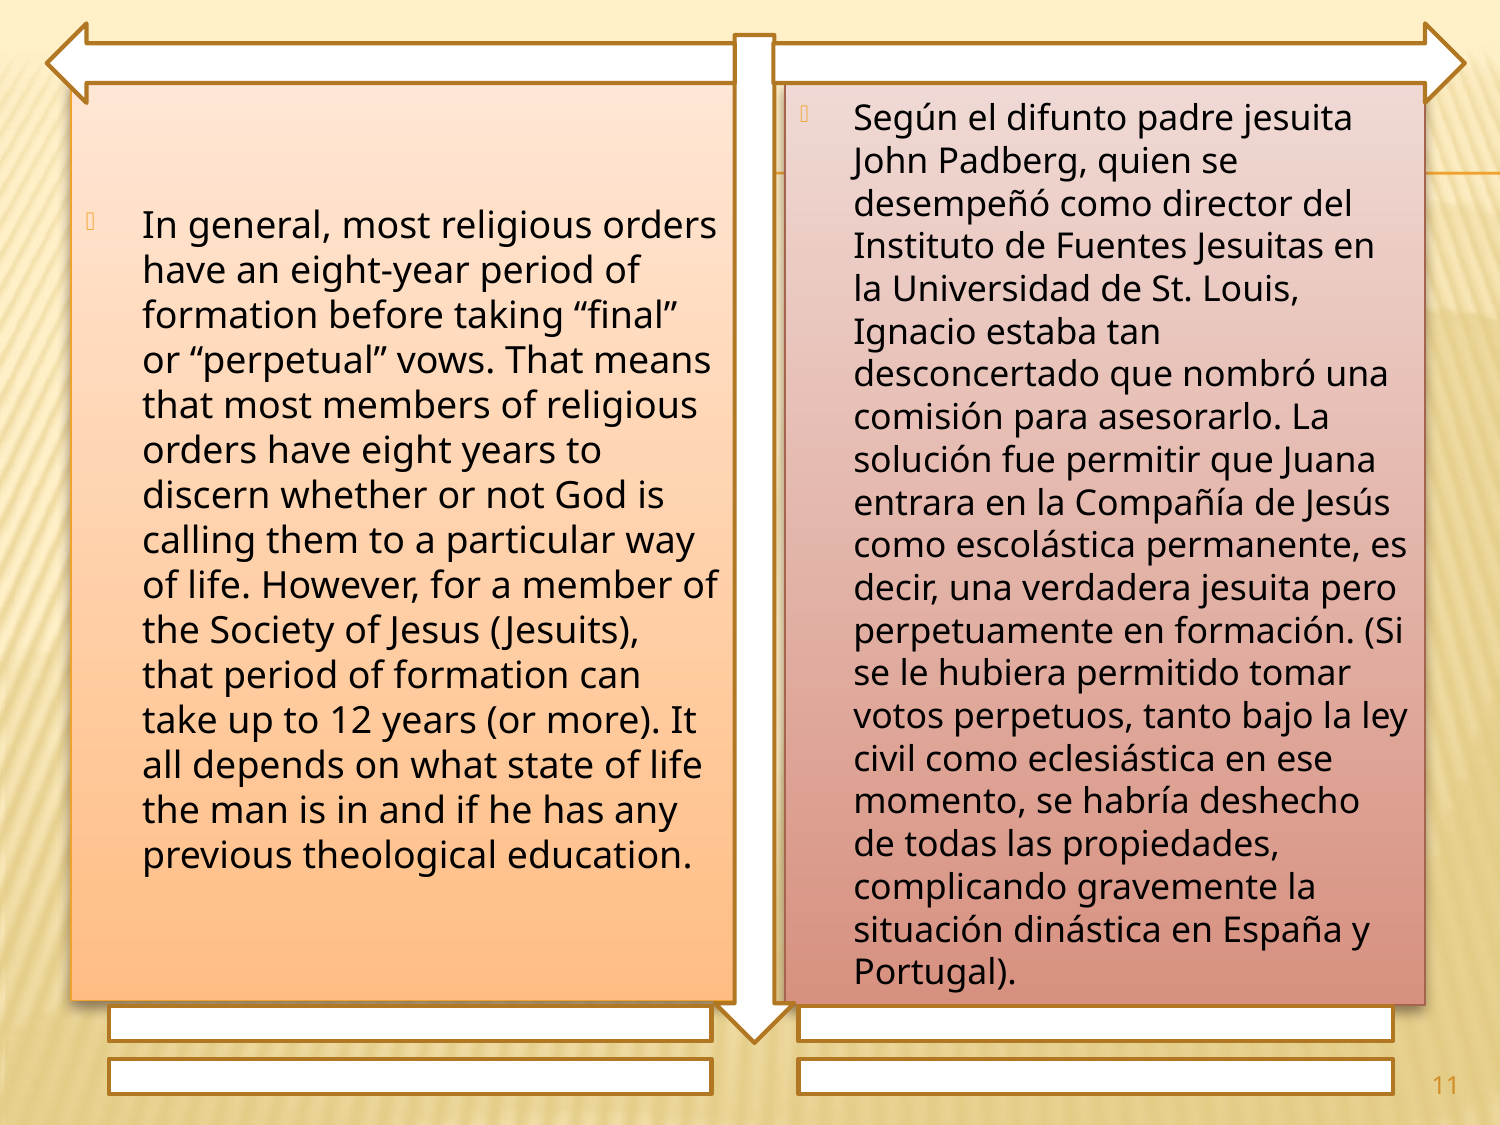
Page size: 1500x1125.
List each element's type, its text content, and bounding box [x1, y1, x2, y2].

text_box [107, 1057, 714, 1096]
text_box [796, 1057, 1395, 1096]
text_box [712, 32, 797, 1046]
text_box [771, 21, 1467, 105]
text_box [107, 1004, 714, 1043]
list In general, most religious orders have an eight-year period of formation before taking “final” or “perpetual” vows. That means that most members of religious orders have eight years to discern whether or not God is calling them to a particular way of life. However, for a member of the Society of Jesus (Jesuits), that period of formation can take up to 12 years (or more). It all depends on what state of life the man is in and if he has any previous theological education. [70, 86, 732, 1001]
list Según el difunto padre jesuita John Padberg, quien se desempeñó como director del Instituto de Fuentes Jesuitas en la Universidad de St. Louis, Ignacio estaba tan desconcertado que nombró una comisión para asesorarlo. La solución fue permitir que Juana entrara en la Compañía de Jesús como escolástica permanente, es decir, una verdadera jesuita pero perpetuamente en formación. (Si se le hubiera permitido tomar votos perpetuos, tanto bajo la ley civil como eclesiástica en ese momento, se habría deshecho de todas las propiedades, complicando gravemente la situación dinástica en España y Portugal). [784, 86, 1426, 1006]
slide_number 11 [1350, 1062, 1475, 1103]
text_box [796, 1004, 1395, 1043]
text_box [44, 21, 737, 105]
